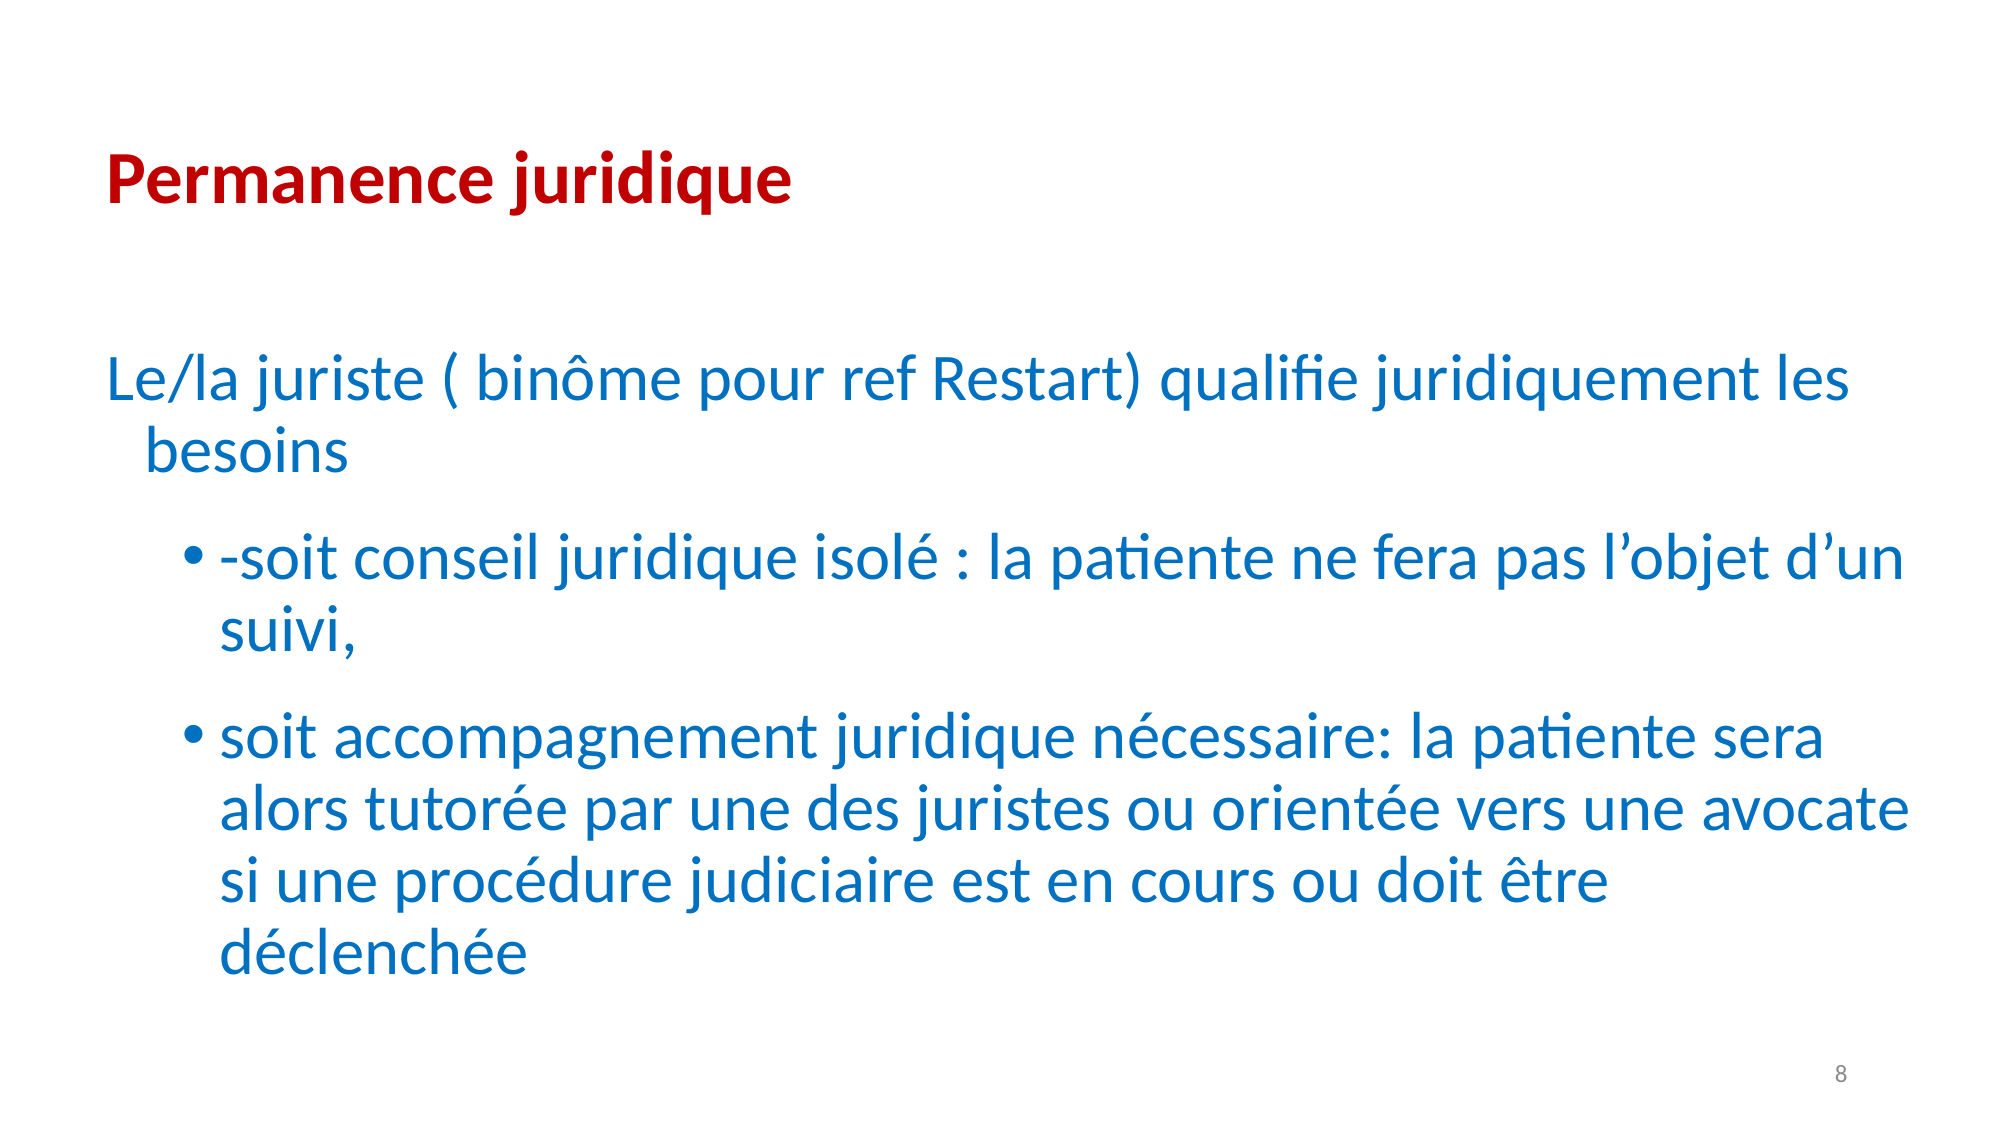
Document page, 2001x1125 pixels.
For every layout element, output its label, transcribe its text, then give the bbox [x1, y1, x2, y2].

list Permanence juridique Le/la juriste ( binôme pour ref Restart) qualifie juridiquement les besoins -soit conseil juridique isolé : la patiente ne fera pas l’objet d’un suivi, soit accompagnement juridique nécessaire: la patiente sera alors tutorée par une des juristes ou orientée vers une avocate si une procédure judiciaire est en cours ou doit être déclenchée [91, 131, 1936, 1036]
slide_number 8 [1412, 1042, 1863, 1103]
